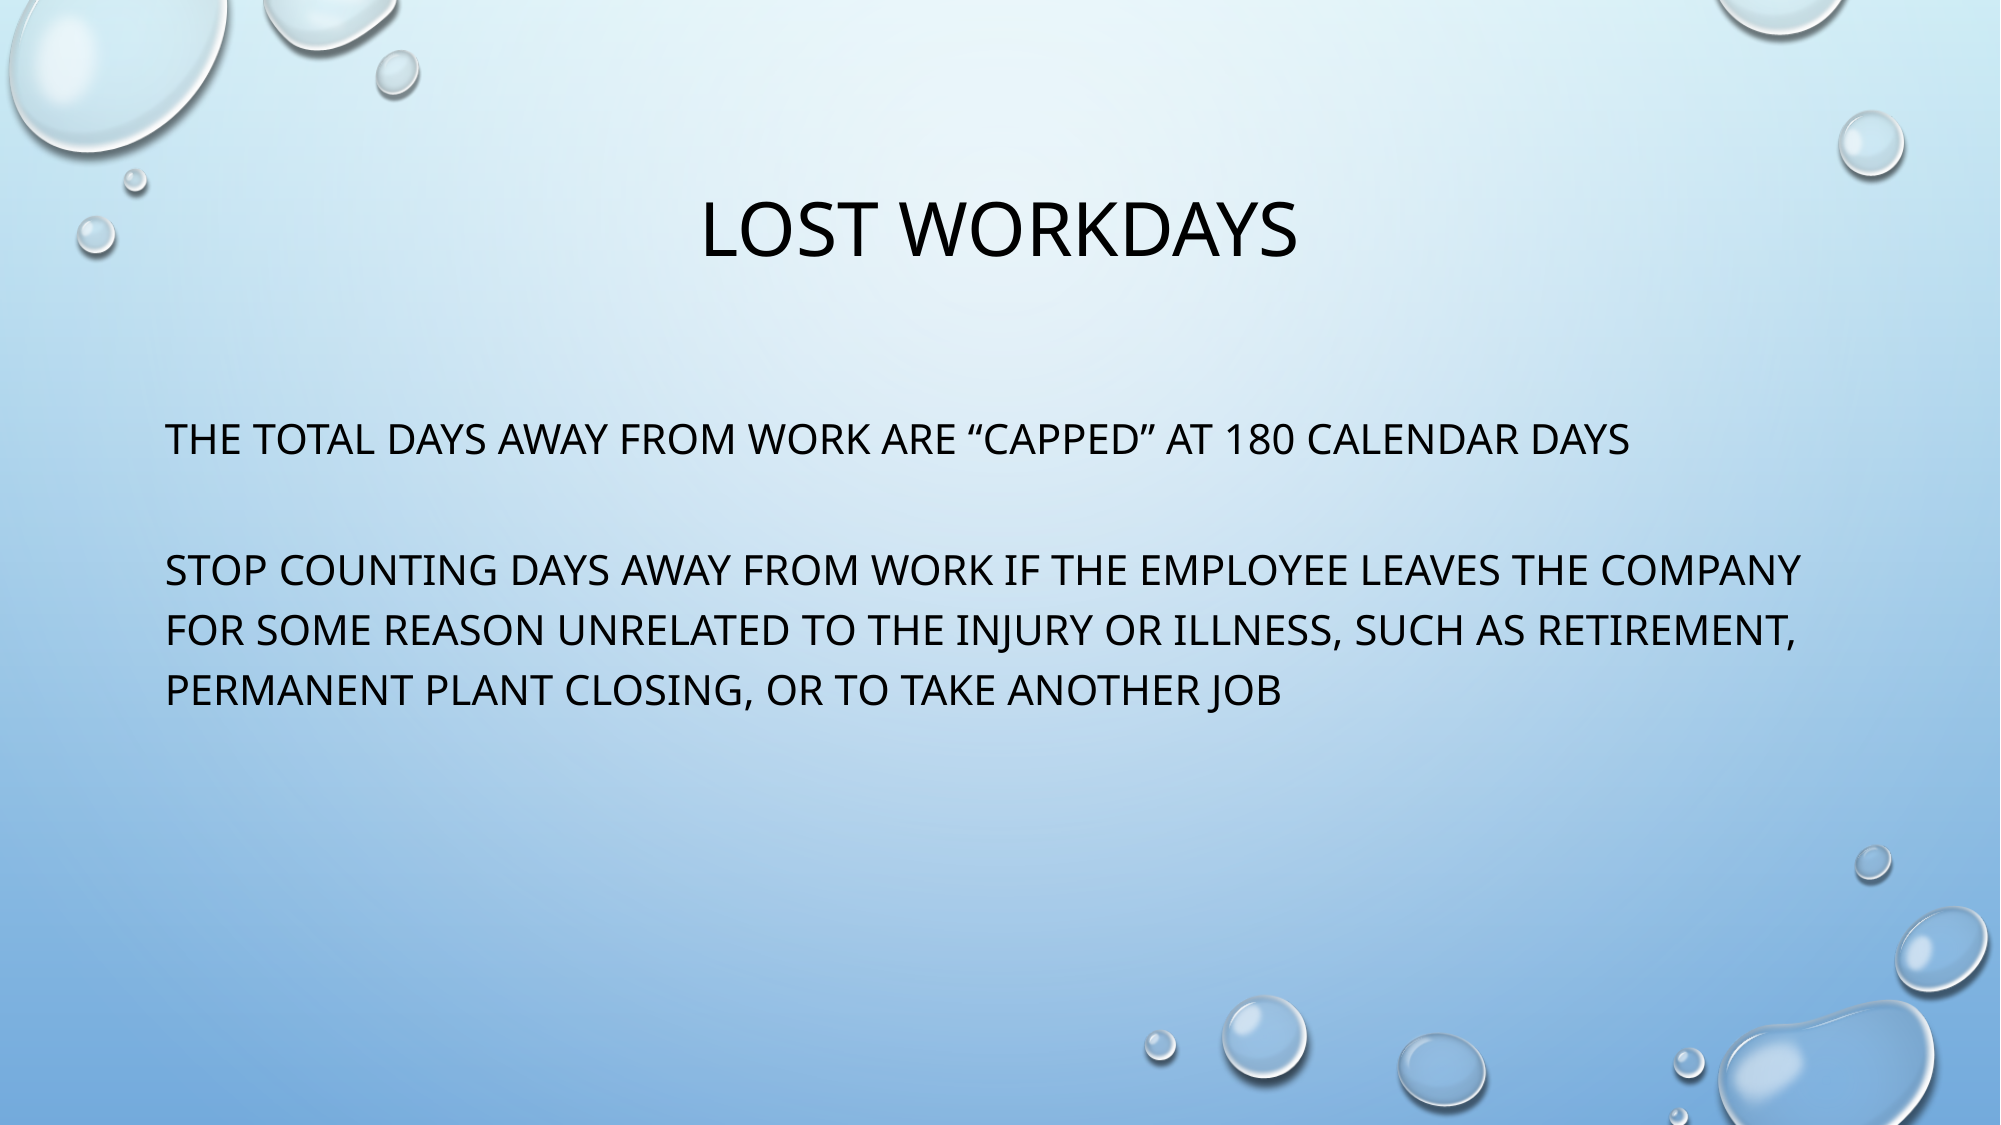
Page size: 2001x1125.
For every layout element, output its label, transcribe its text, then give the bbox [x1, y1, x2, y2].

list The total days away from work are “capped” at 180 calendar days Stop counting days away from work if the employee leaves the company for some reason unrelated to the injury or illness, such as retirement, permanent plant closing, or to take another job [149, 395, 1850, 1017]
picture [0, 0, 2000, 1125]
title Lost Workdays [149, 101, 1851, 364]
